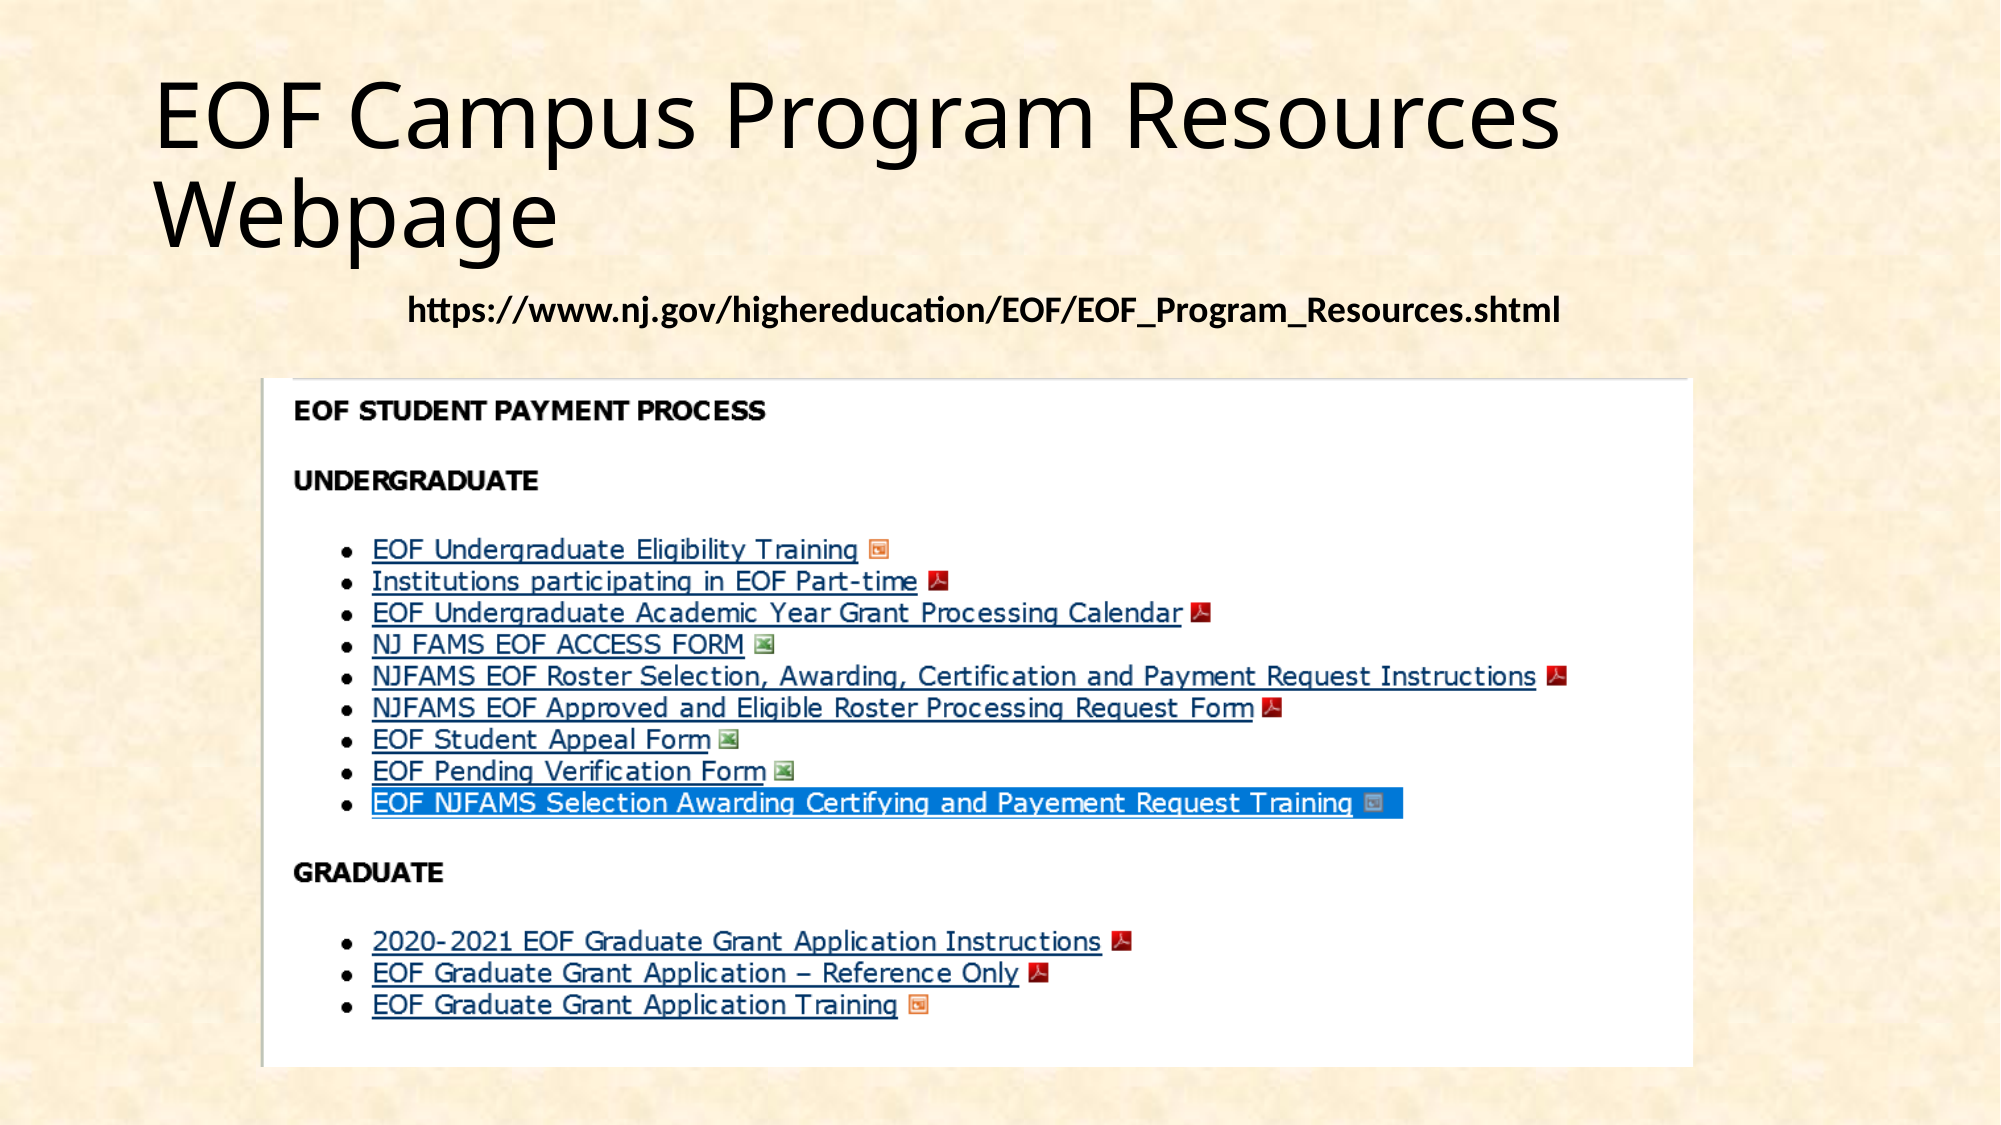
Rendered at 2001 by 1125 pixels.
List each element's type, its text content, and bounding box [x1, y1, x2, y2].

text_box https://www.nj.gov/highereducation/EOF/EOF_Program_Resources.shtml [392, 277, 1652, 337]
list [260, 378, 1694, 1067]
title EOF Campus Program Resources Webpage [137, 59, 1863, 278]
picture [0, 0, 2001, 1125]
